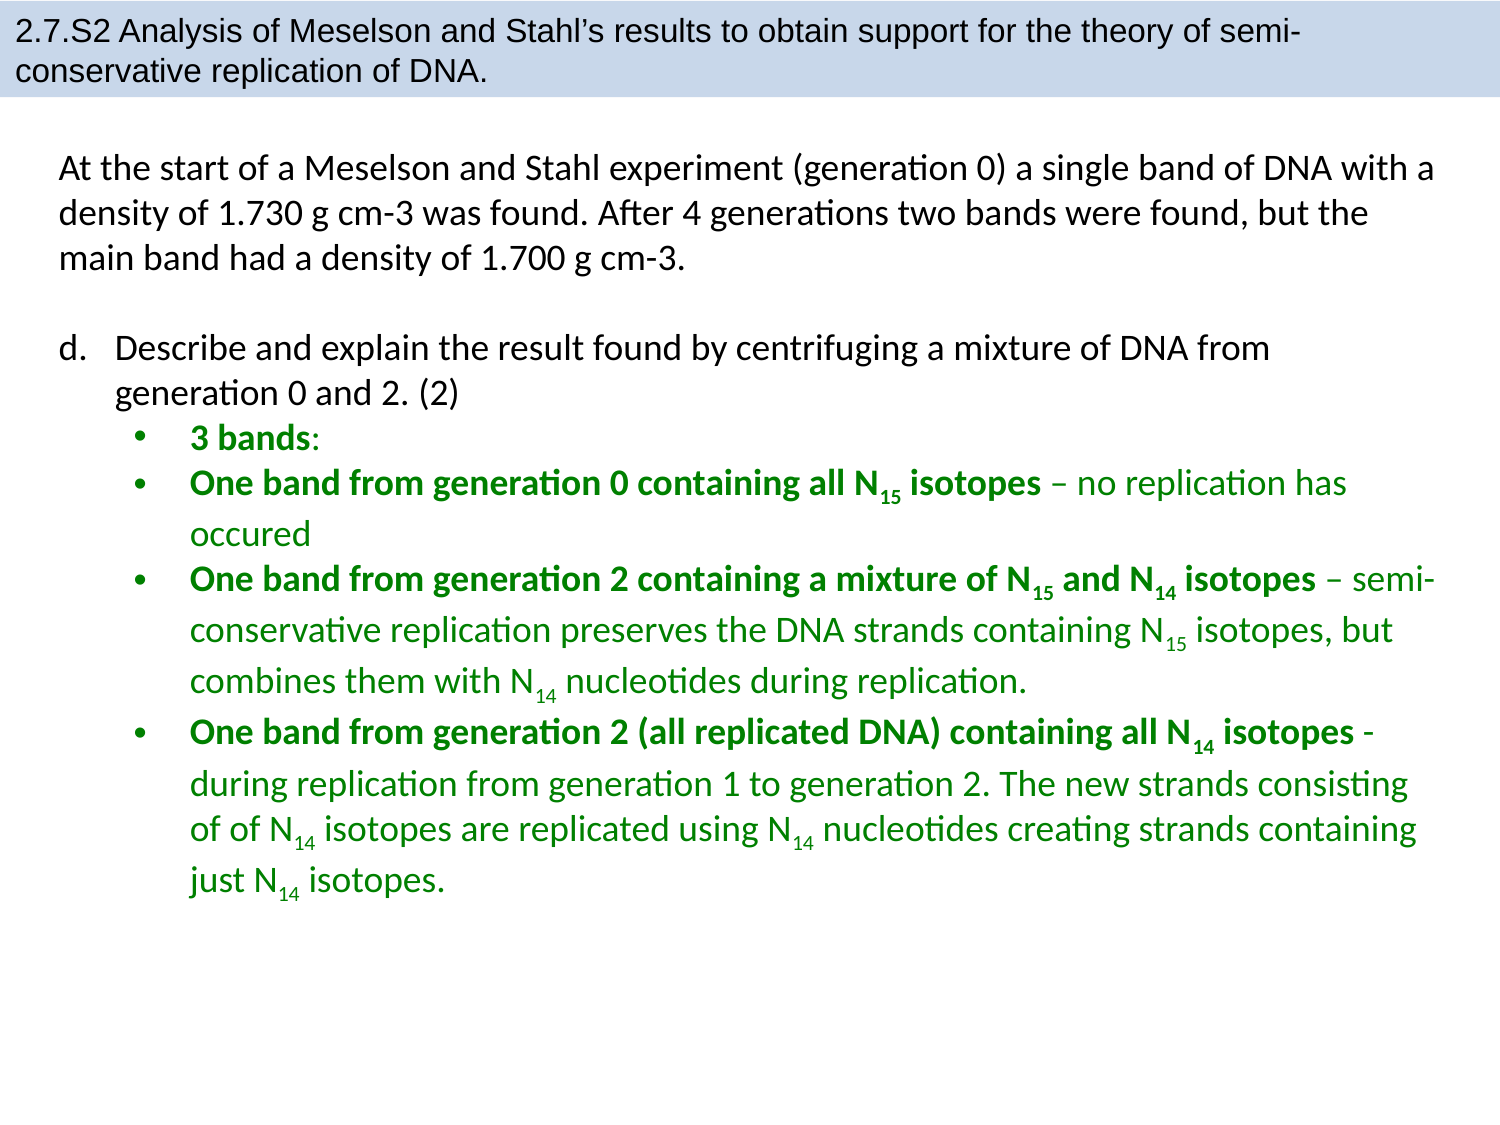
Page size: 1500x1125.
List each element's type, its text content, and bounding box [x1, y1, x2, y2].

text_box At the start of a Meselson and Stahl experiment (generation 0) a single band of DNA with a density of 1.730 g cm-3 was found. After 4 generations two bands were found, but the main band had a density of 1.700 g cm-3. Describe and explain the result found by centrifuging a mixture of DNA from generation 0 and 2. (2) 3 bands: One band from generation 0 containing all N15 isotopes – no replication has occured One band from generation 2 containing a mixture of N15 and N14 isotopes – semi-conservative replication preserves the DNA strands containing N15 isotopes, but combines them with N14 nucleotides during replication. One band from generation 2 (all replicated DNA) containing all N14 isotopes - during replication from generation 1 to generation 2. The new strands consisting of of N14 isotopes are replicated using N14 nucleotides creating strands containing just N14 isotopes. [43, 135, 1457, 959]
title 2.7.S2 Analysis of Meselson and Stahl’s results to obtain support for the theory of semi-conservative replication of DNA. [0, 0, 1500, 98]
